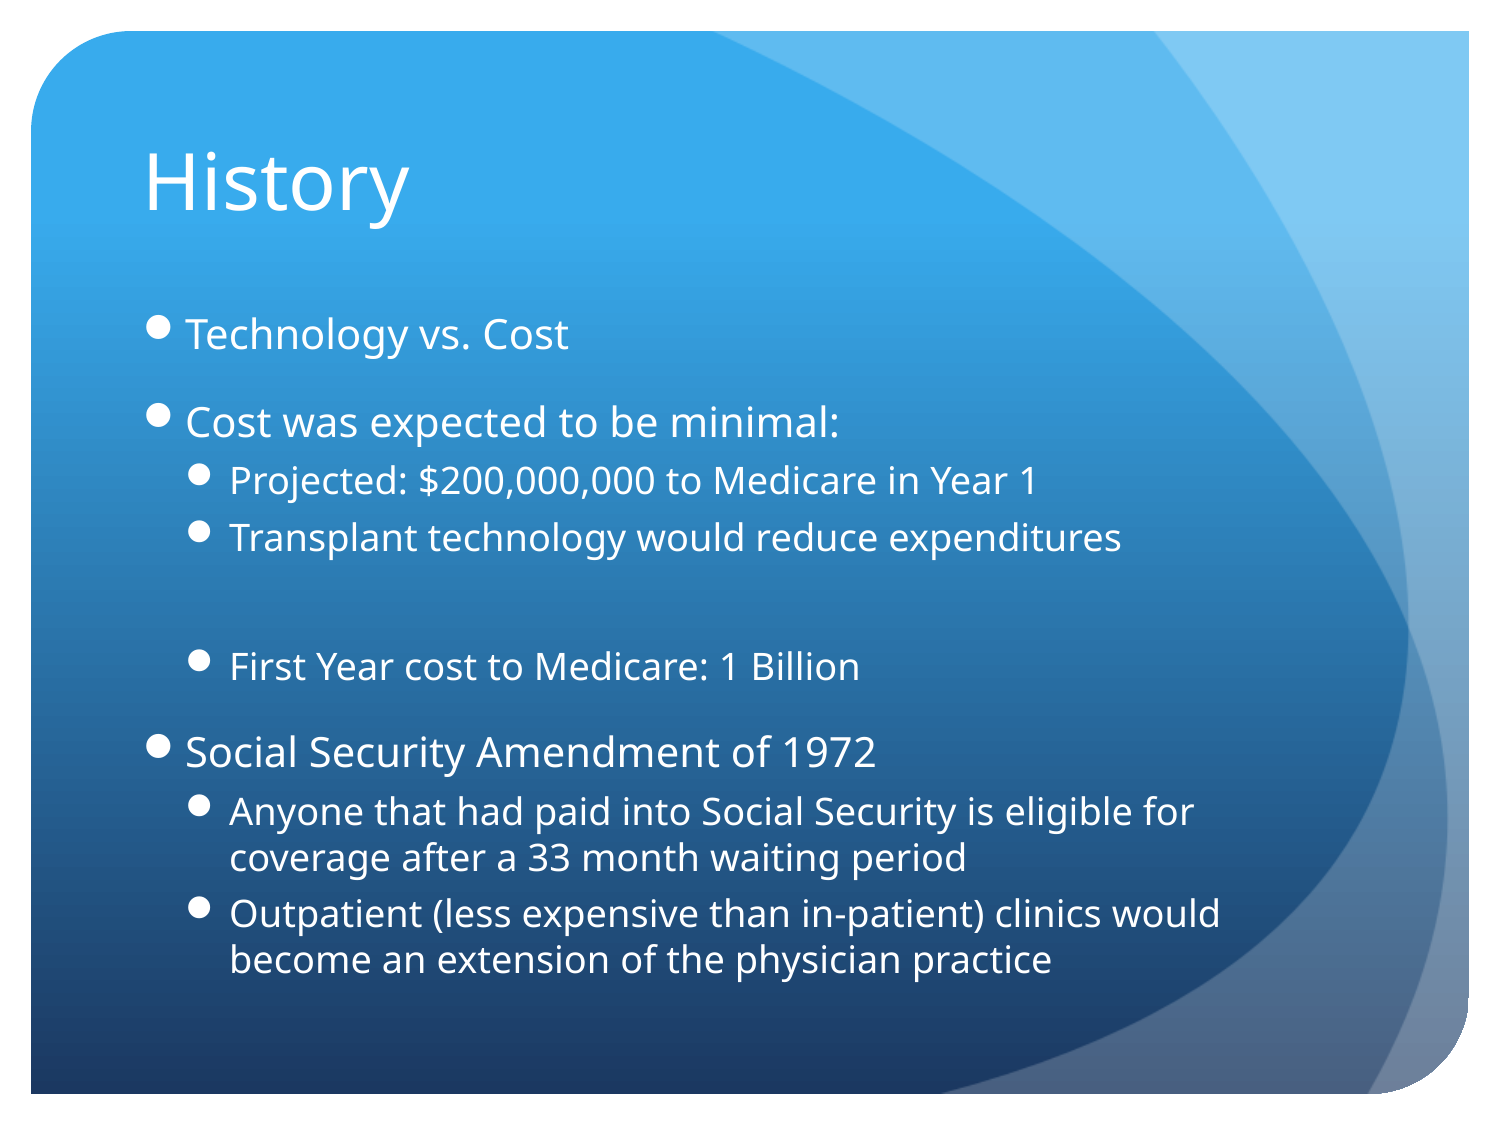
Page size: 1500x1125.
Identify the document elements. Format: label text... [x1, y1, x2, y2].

title History [127, 62, 1372, 234]
picture [24, 30, 1473, 1094]
list Technology vs. Cost Cost was expected to be minimal: Projected: $200,000,000 to Medicare in Year 1 Transplant technology would reduce expenditures First Year cost to Medicare: 1 Billion Social Security Amendment of 1972 Anyone that had paid into Social Security is eligible for coverage after a 33 month waiting period Outpatient (less expensive than in-patient) clinics would become an extension of the physician practice [127, 299, 1372, 991]
